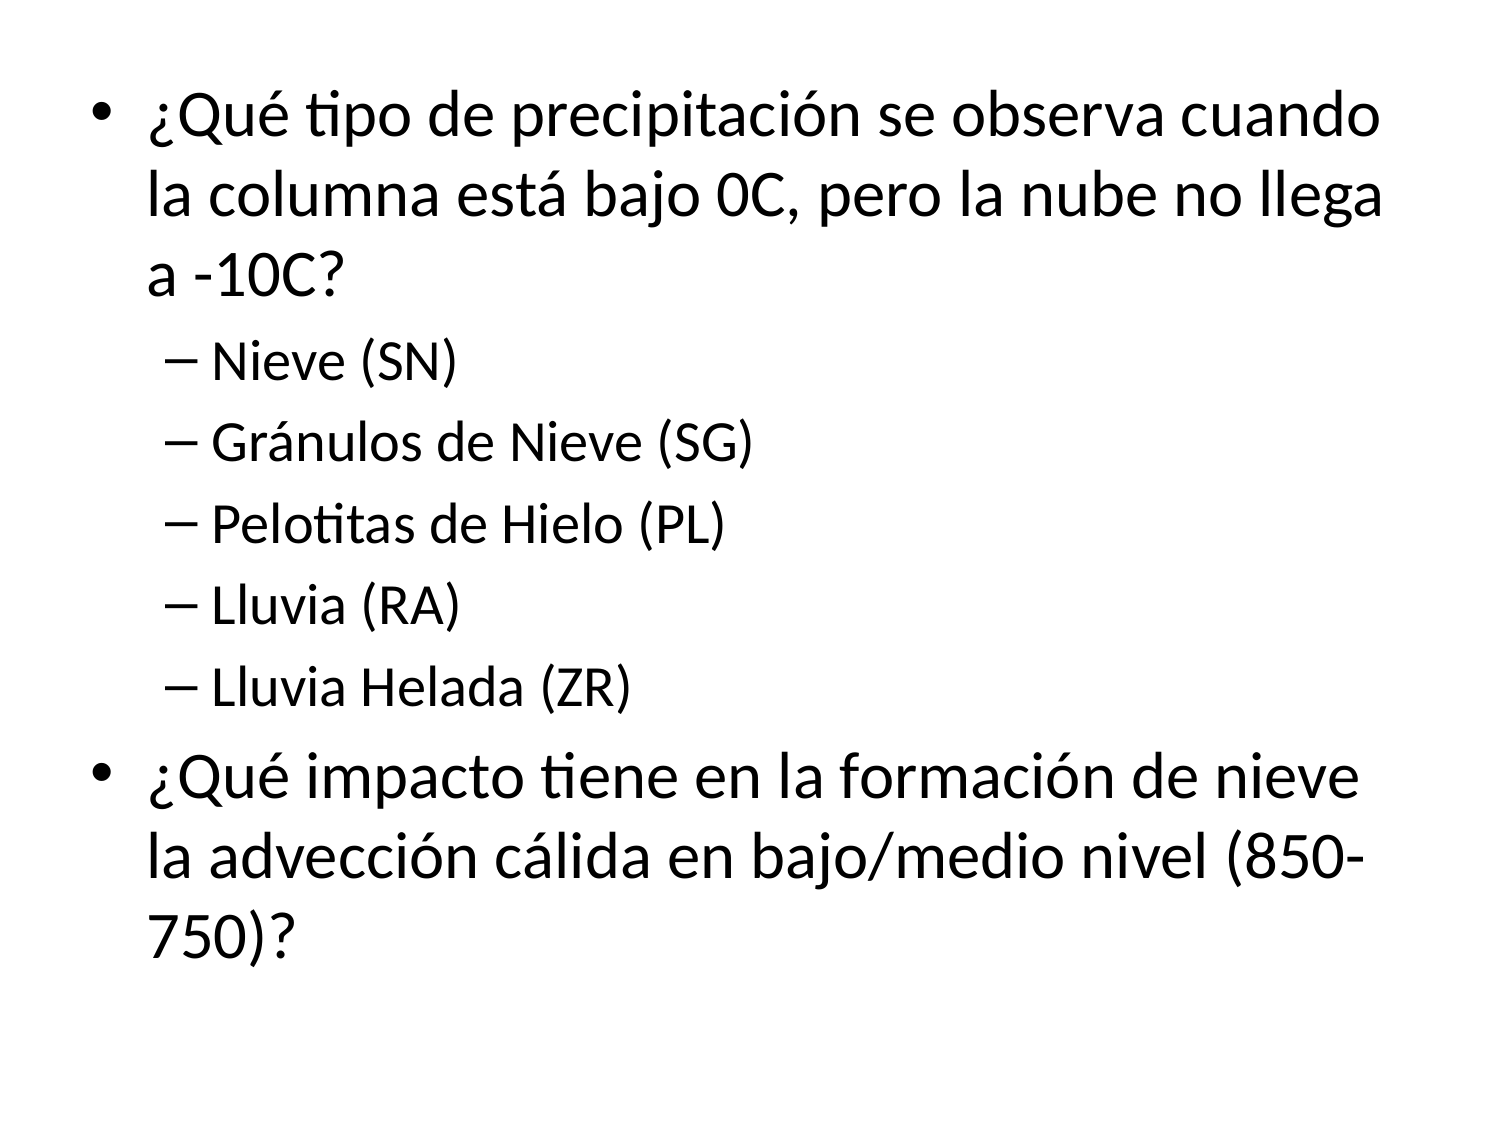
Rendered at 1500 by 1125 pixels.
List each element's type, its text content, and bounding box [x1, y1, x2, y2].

list ¿Qué tipo de precipitación se observa cuando la columna está bajo 0C, pero la nube no llega a -10C? Nieve (SN) Gránulos de Nieve (SG) Pelotitas de Hielo (PL) Lluvia (RA) Lluvia Helada (ZR) ¿Qué impacto tiene en la formación de nieve la advección cálida en bajo/medio nivel (850-750)? [75, 62, 1425, 1063]
